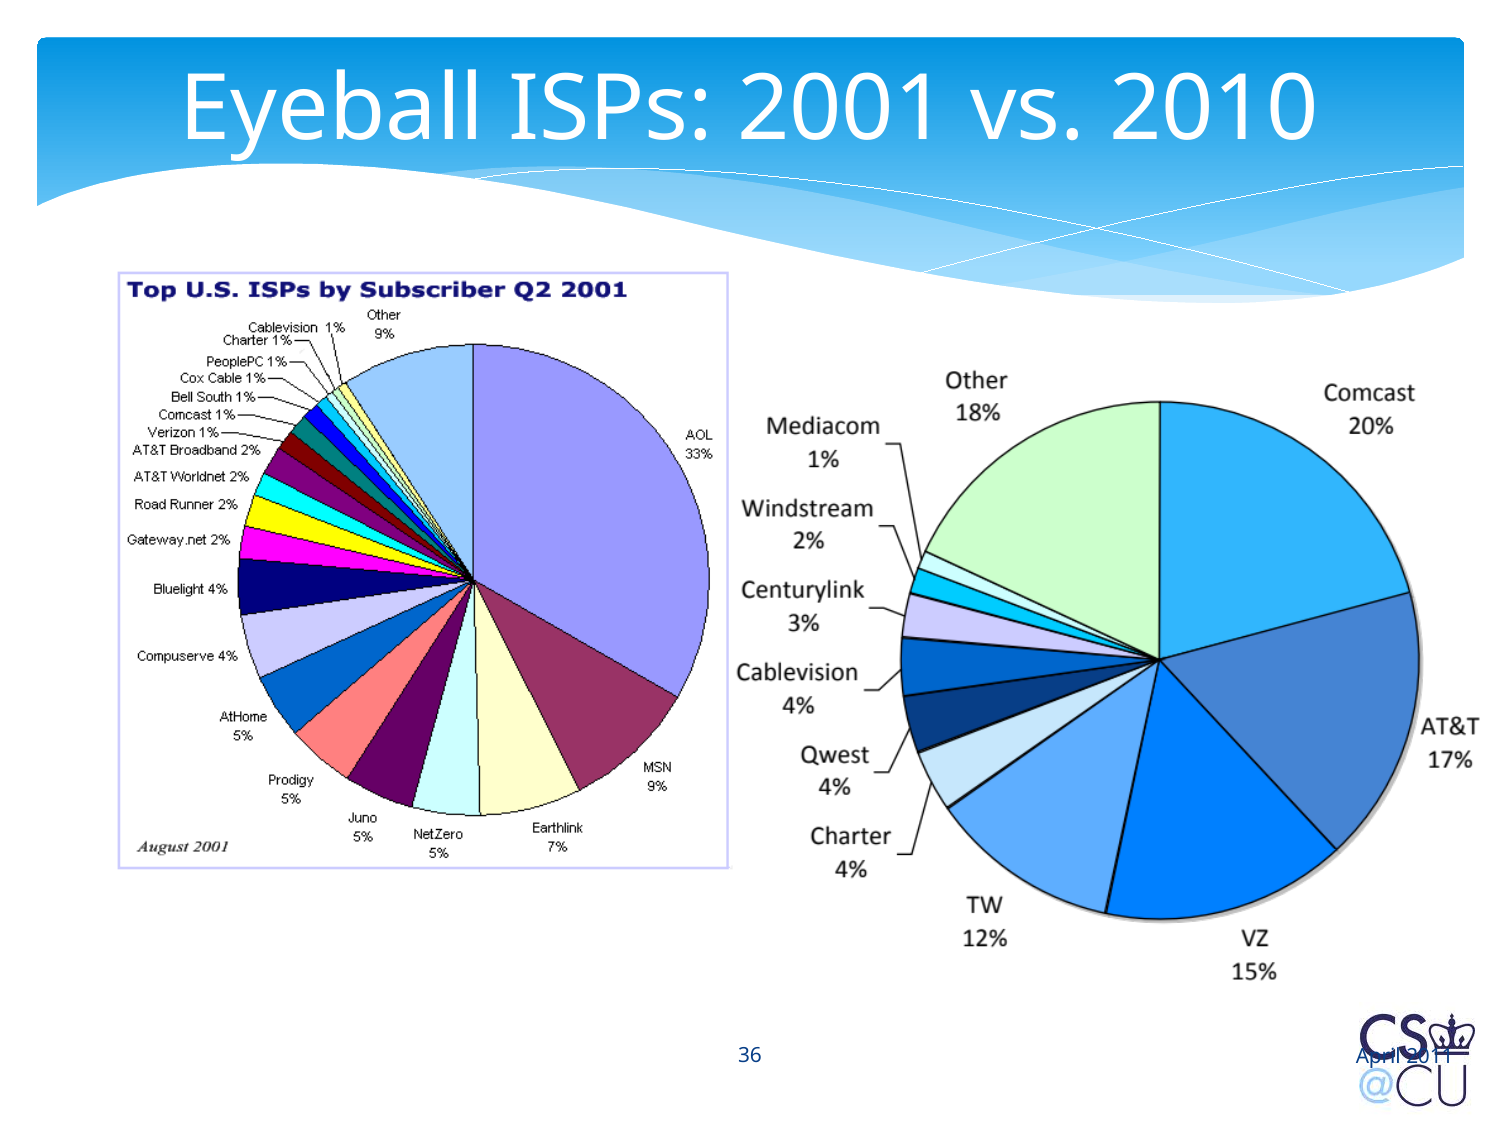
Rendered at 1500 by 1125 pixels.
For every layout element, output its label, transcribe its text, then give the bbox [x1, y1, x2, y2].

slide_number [847, 1025, 1469, 1086]
picture [1359, 1002, 1475, 1118]
title Eyeball ISPs: 2001 vs. 2010 [75, 38, 1425, 168]
picture [114, 268, 711, 877]
slide_number 36 [654, 1025, 846, 1086]
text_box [711, 268, 1500, 1002]
